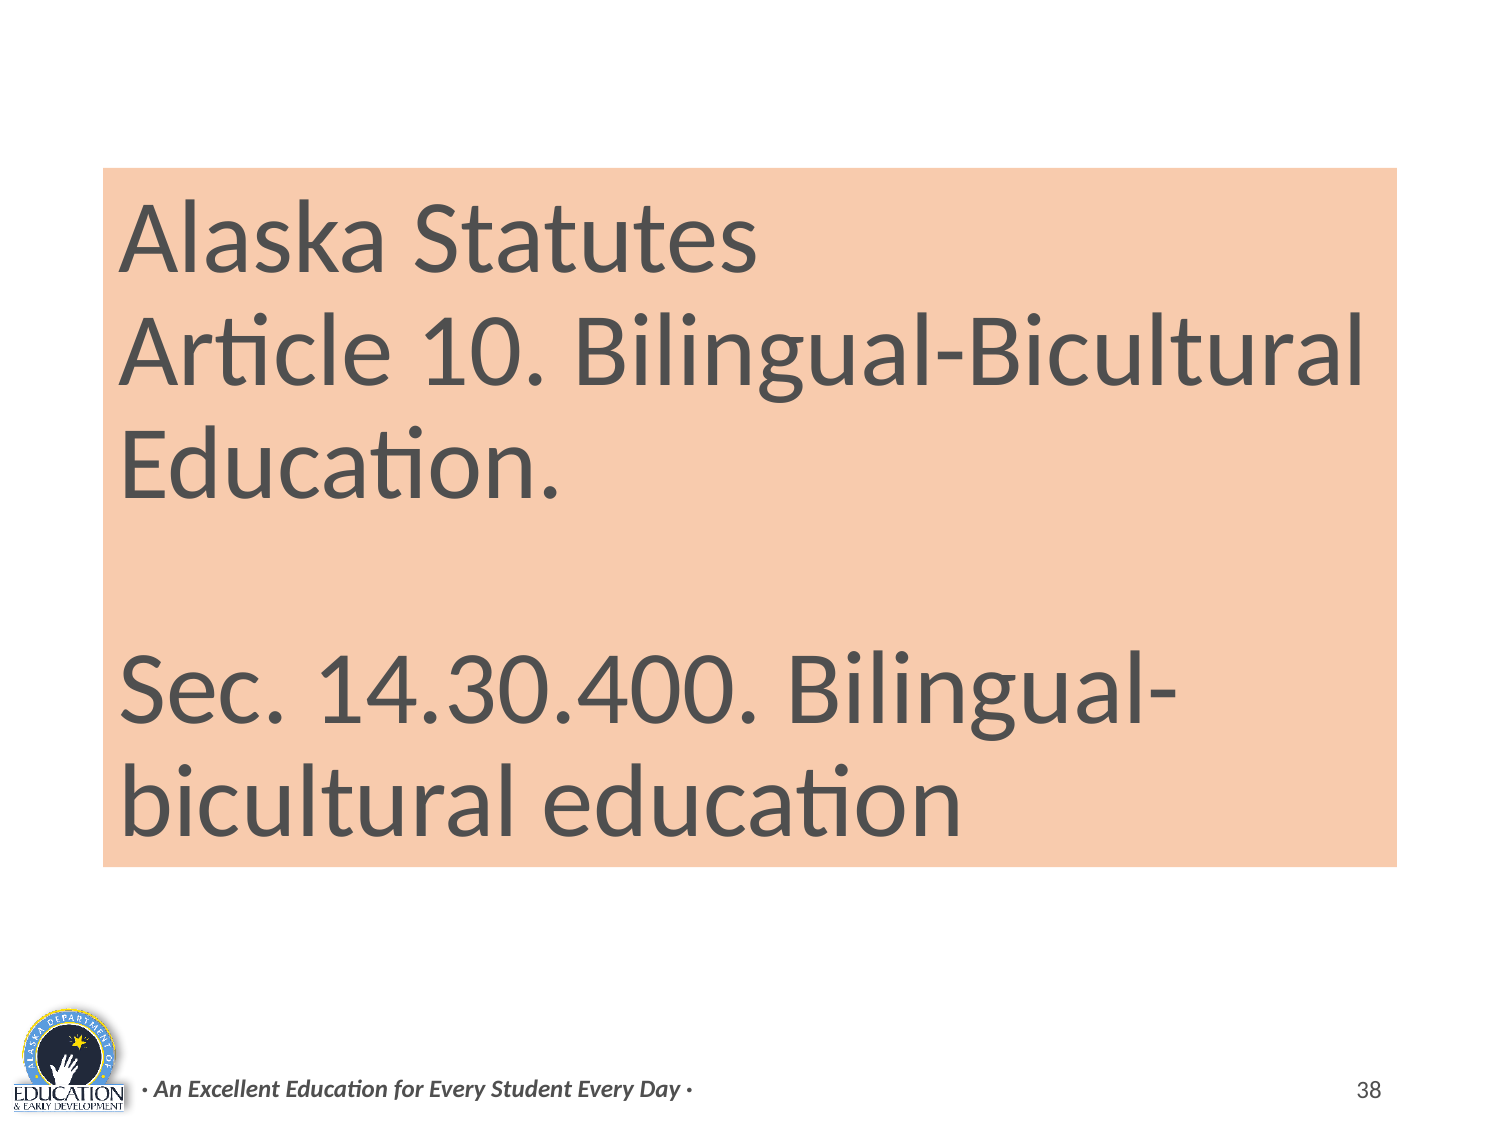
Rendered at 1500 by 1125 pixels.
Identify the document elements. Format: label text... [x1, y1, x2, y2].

footer · An Excellent Education for Every Student Every Day · [123, 1050, 713, 1111]
title Alaska Statutes Article 10. Bilingual-Bicultural Education. Sec. 14.30.400. Bilingual-bicultural education [103, 167, 1397, 868]
picture [13, 1008, 124, 1112]
slide_number 38 [1059, 1050, 1397, 1111]
